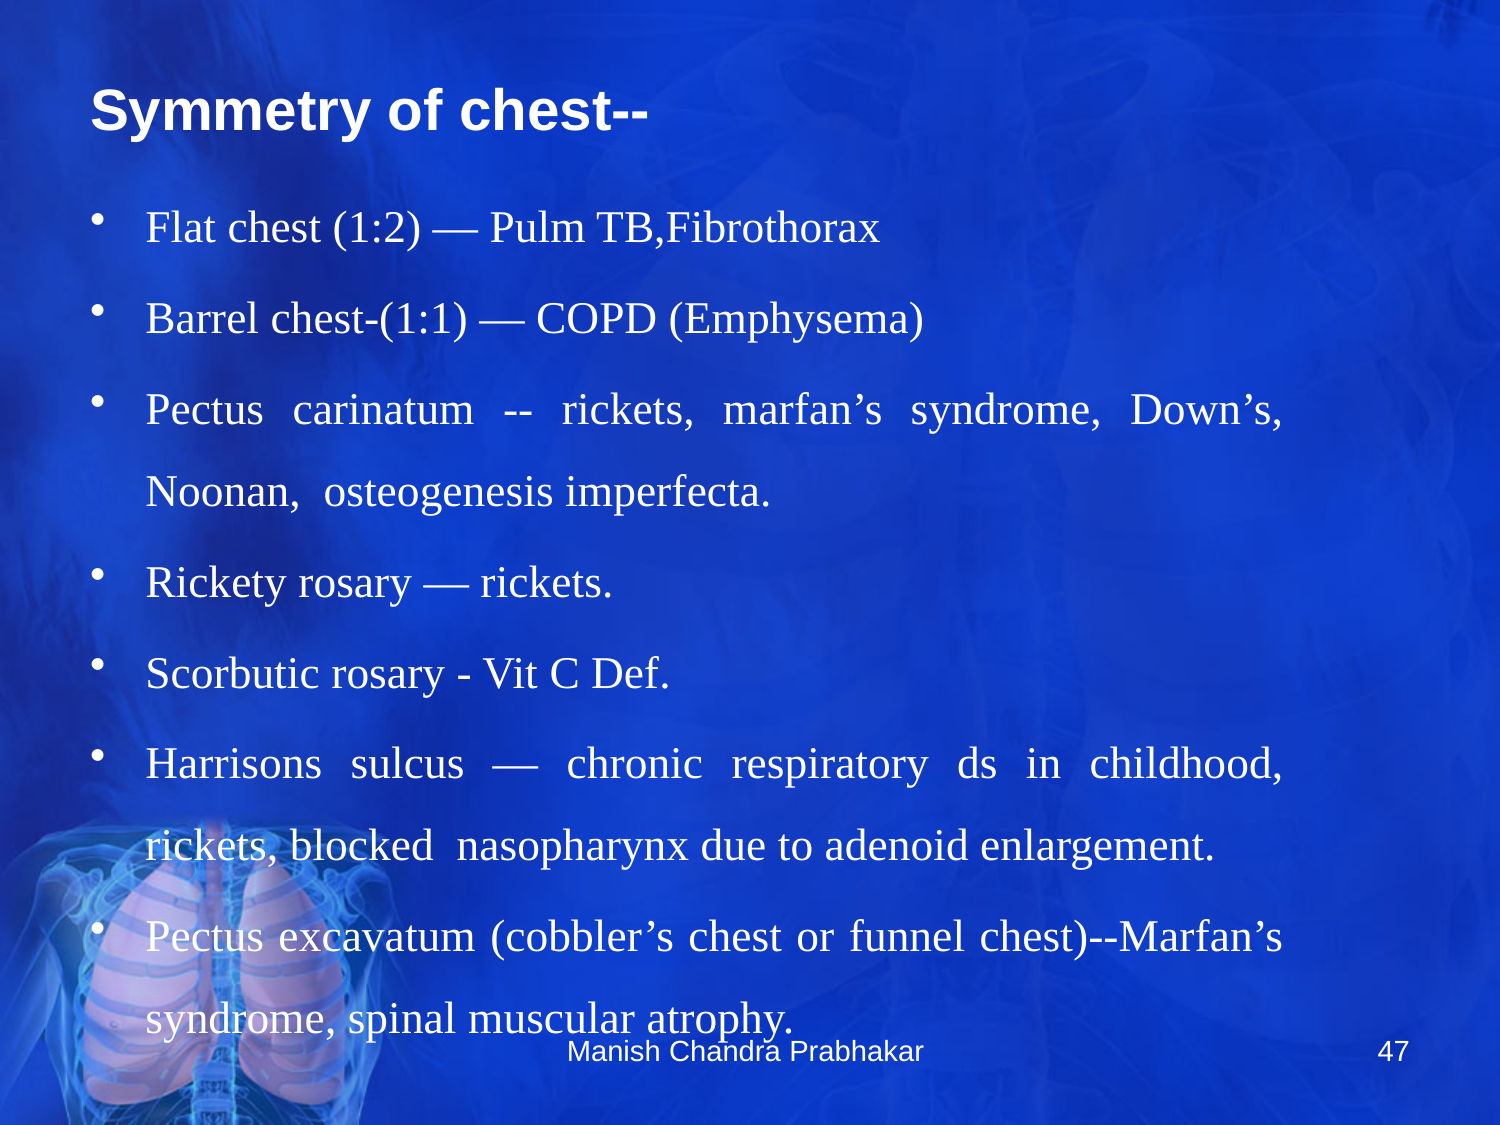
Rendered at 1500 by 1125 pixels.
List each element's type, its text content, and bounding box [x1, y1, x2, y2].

title Symmetry of chest-- [74, 44, 1301, 151]
footer Manish Chandra Prabhakar [512, 1024, 988, 1103]
list Flat chest (1:2) — Pulm TB,Fibrothorax Barrel chest-(1:1) — COPD (Emphysema) Pectus carinatum -- rickets, marfan’s syndrome, Down’s, Noonan, osteogenesis imperfecta. Rickety rosary — rickets. Scorbutic rosary - Vit C Def. Harrisons sulcus — chronic respiratory ds in childhood, rickets, blocked nasopharynx due to adenoid enlargement. Pectus excavatum (cobbler’s chest or funnel chest)--Marfan’s syndrome, spinal muscular atrophy. [74, 162, 1301, 1063]
slide_number 47 [1074, 1024, 1426, 1103]
picture [0, 0, 1500, 1125]
